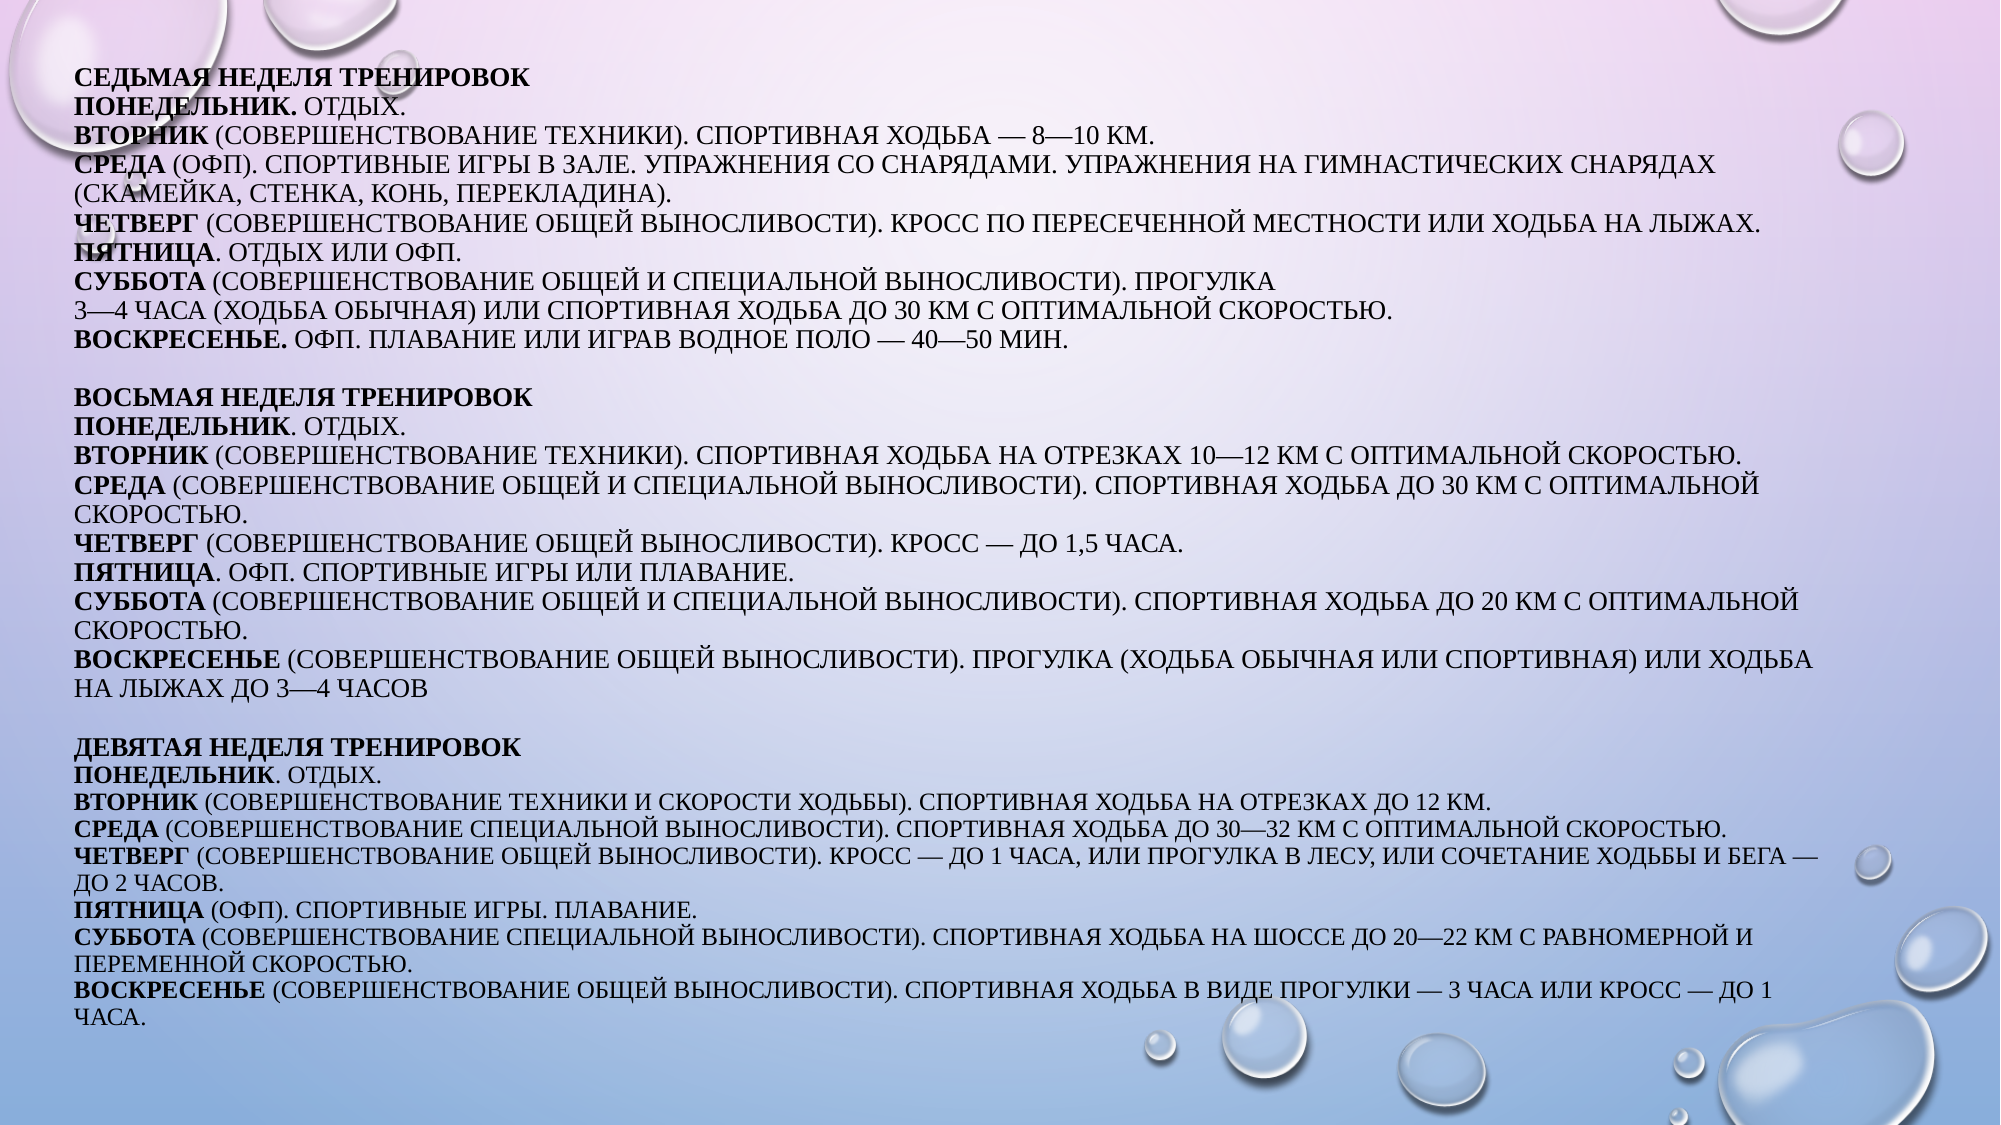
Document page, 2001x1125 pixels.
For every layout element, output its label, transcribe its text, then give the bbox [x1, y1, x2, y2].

title седьмая неделя тренировок Понедельник. Отдых. Вторник (совершенствование техники). Спортивная ходьба — 8—10 км. Среда (ОФП). Спортивные игры в зале. Упражнения со снарядами. Упражнения на гимнастических снарядах (скамейка, стенка, конь, перекладина). Четверг (совершенствование общей выносливости). Кросс по пересеченной местности или ходьба на лыжах. Пятница. Отдых или ОФП. Суббота (совершенствование общей и специальной выносливости). Прогулка 3—4 часа (Ходьба обычная) или спортивная ходьба до 30 км с оптимальной скоростью. Воскресенье. ОФП. Плавание или играв водное поло — 40—50 мин. Восьмая неделя тренировок Понедельник. Отдых. Вторник (совершенствование техники). Спортивная ходьба на отрезках 10—12 км с оптимальной скоростью. Среда (совершенствование общей и специальной выносливости). Спортивная ходьба до 30 км с оптимальной скоростью. Четверг (совершенствование общей выносливости). Кросс — до 1,5 часа. Пятница. ОФП. Спортивные игры или плавание. Суббота (совершенствование общей и специальной выносливости). Спортивная ходьба до 20 км с оптимальной скоростью. Воскресенье (совершенствование общей выносливости). Прогулка (ходьба обычная или спортивная) или ходьба на лыжах до 3—4 часов девятая неделя тренировок Понедельник. Отдых. Вторник (совершенствование техники и скорости ходьбы). Спортивная ходьба на отрезках до 12 км. Среда (совершенствование специальной выносливости). Спортивная ходьба до 30—32 км с оптимальной скоростью. Четверг (совершенствование общей выносливости). Кросс — до 1 часа, или прогулка в лесу, или сочетание ходьбы и бега — до 2 часов. Пятница (ОФП). Спортивные игры. Плавание. Суббота (совершенствование специальной выносливости). Спортивная ходьба на шоссе до 20—22 км с равномерной и переменной скоростью. Воскресенье (совершенствование общей выносливости). Спортивная ходьба в виде прогулки — 3 часа или кросс — до 1 часа. [58, 32, 1851, 1063]
picture [0, 0, 2000, 1125]
